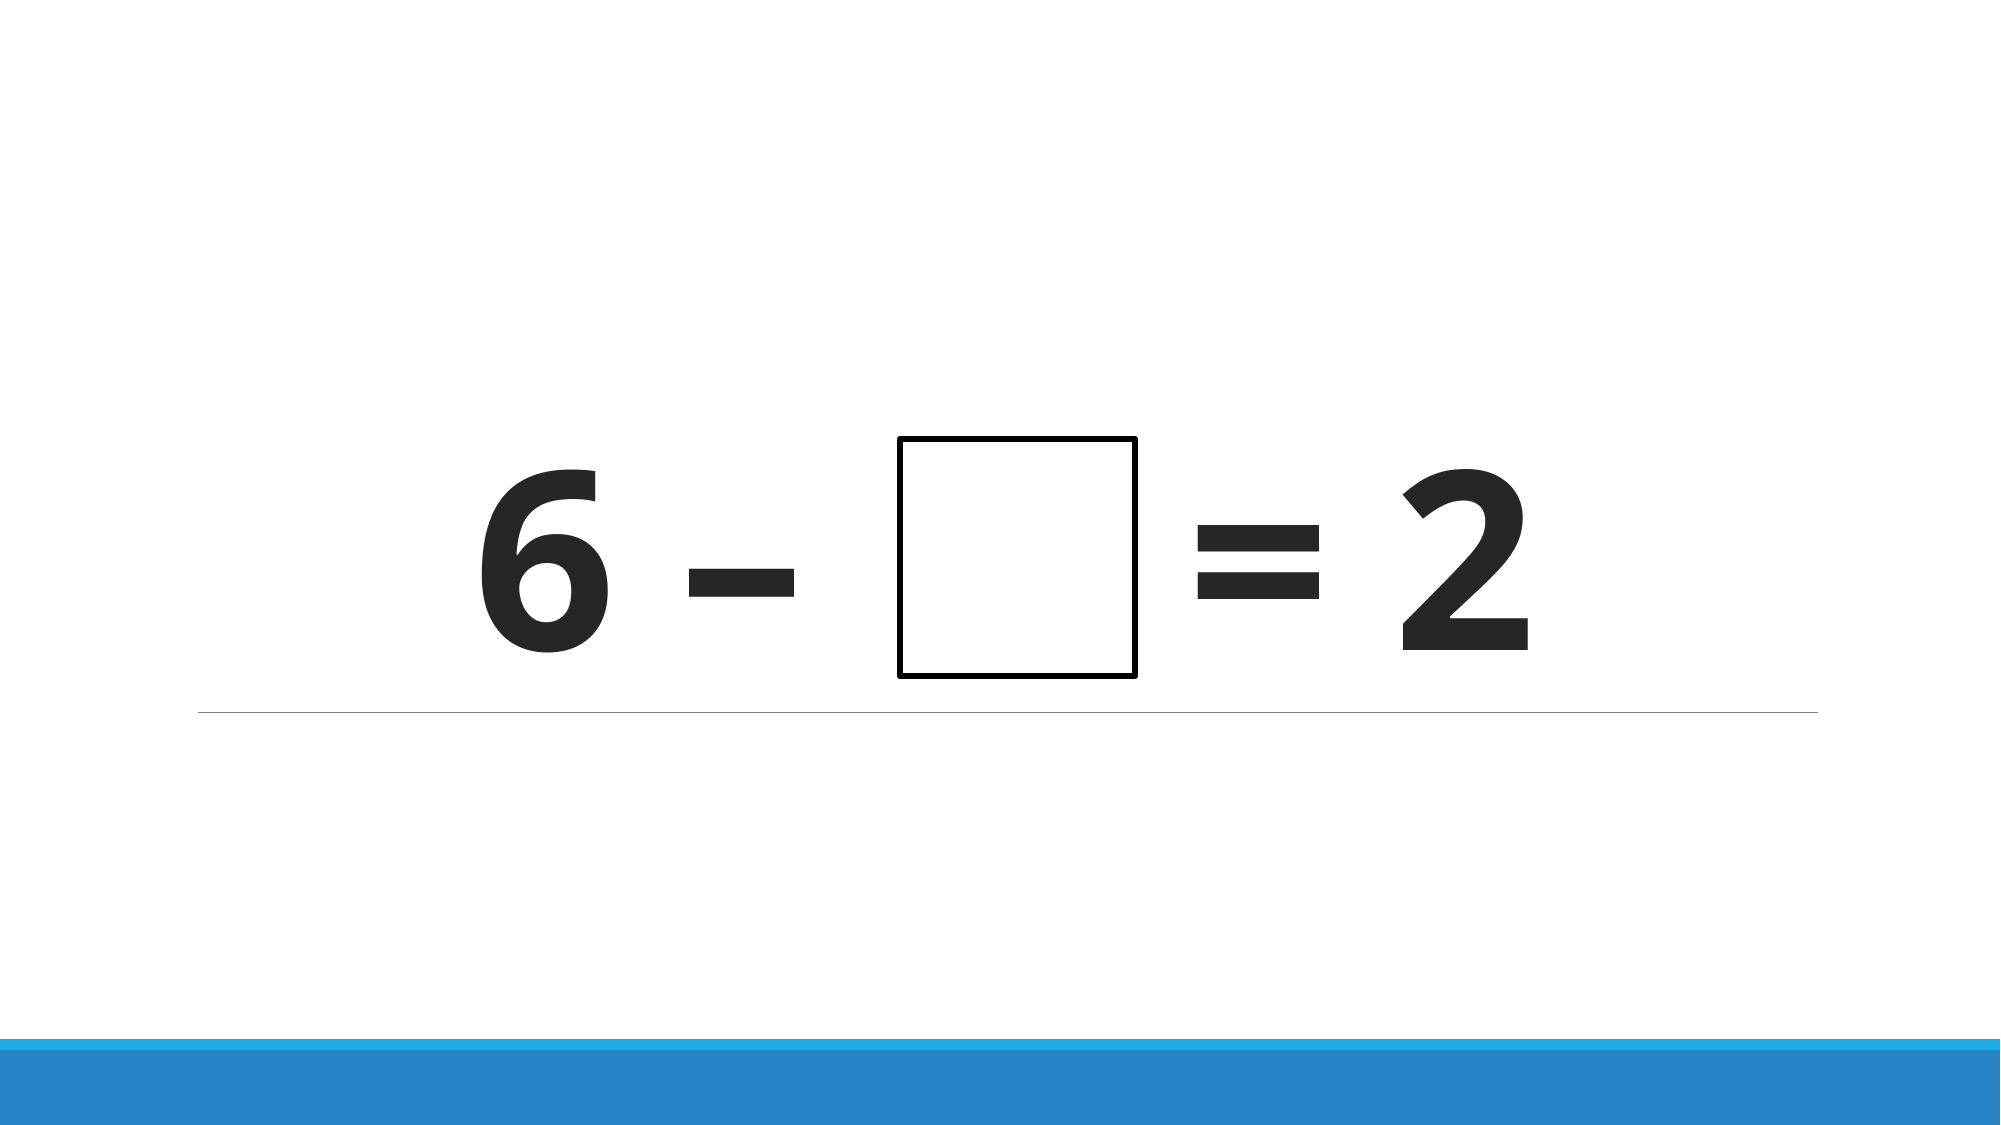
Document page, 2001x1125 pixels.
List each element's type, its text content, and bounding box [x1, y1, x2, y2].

title 6 – = 2 [180, 124, 1830, 710]
text_box [899, 437, 1136, 677]
